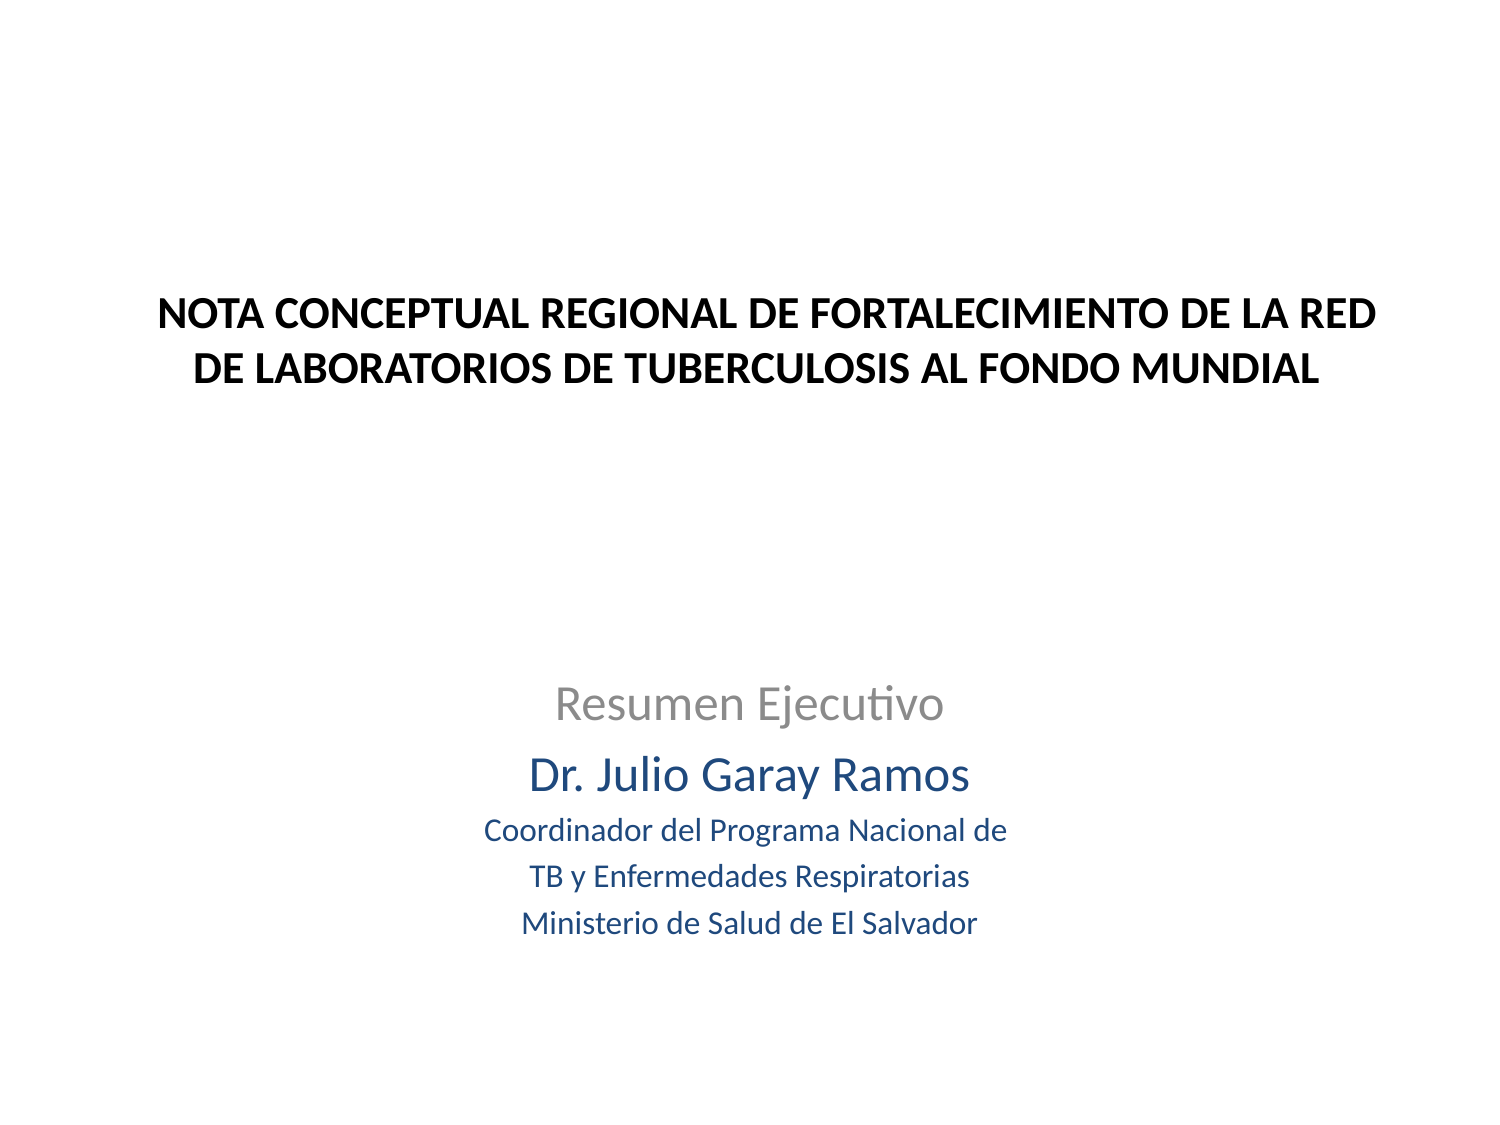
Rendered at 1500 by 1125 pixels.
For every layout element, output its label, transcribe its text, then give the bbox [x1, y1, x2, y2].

subtitle Resumen Ejecutivo Dr. Julio Garay Ramos Coordinador del Programa Nacional de TB y Enfermedades Respiratorias Ministerio de Salud de El Salvador [225, 662, 1275, 950]
title NOTA CONCEPTUAL REGIONAL DE FORTALECIMIENTO DE LA RED DE LABORATORIOS DE TUBERCULOSIS AL FONDO MUNDIAL [125, 162, 1400, 404]
